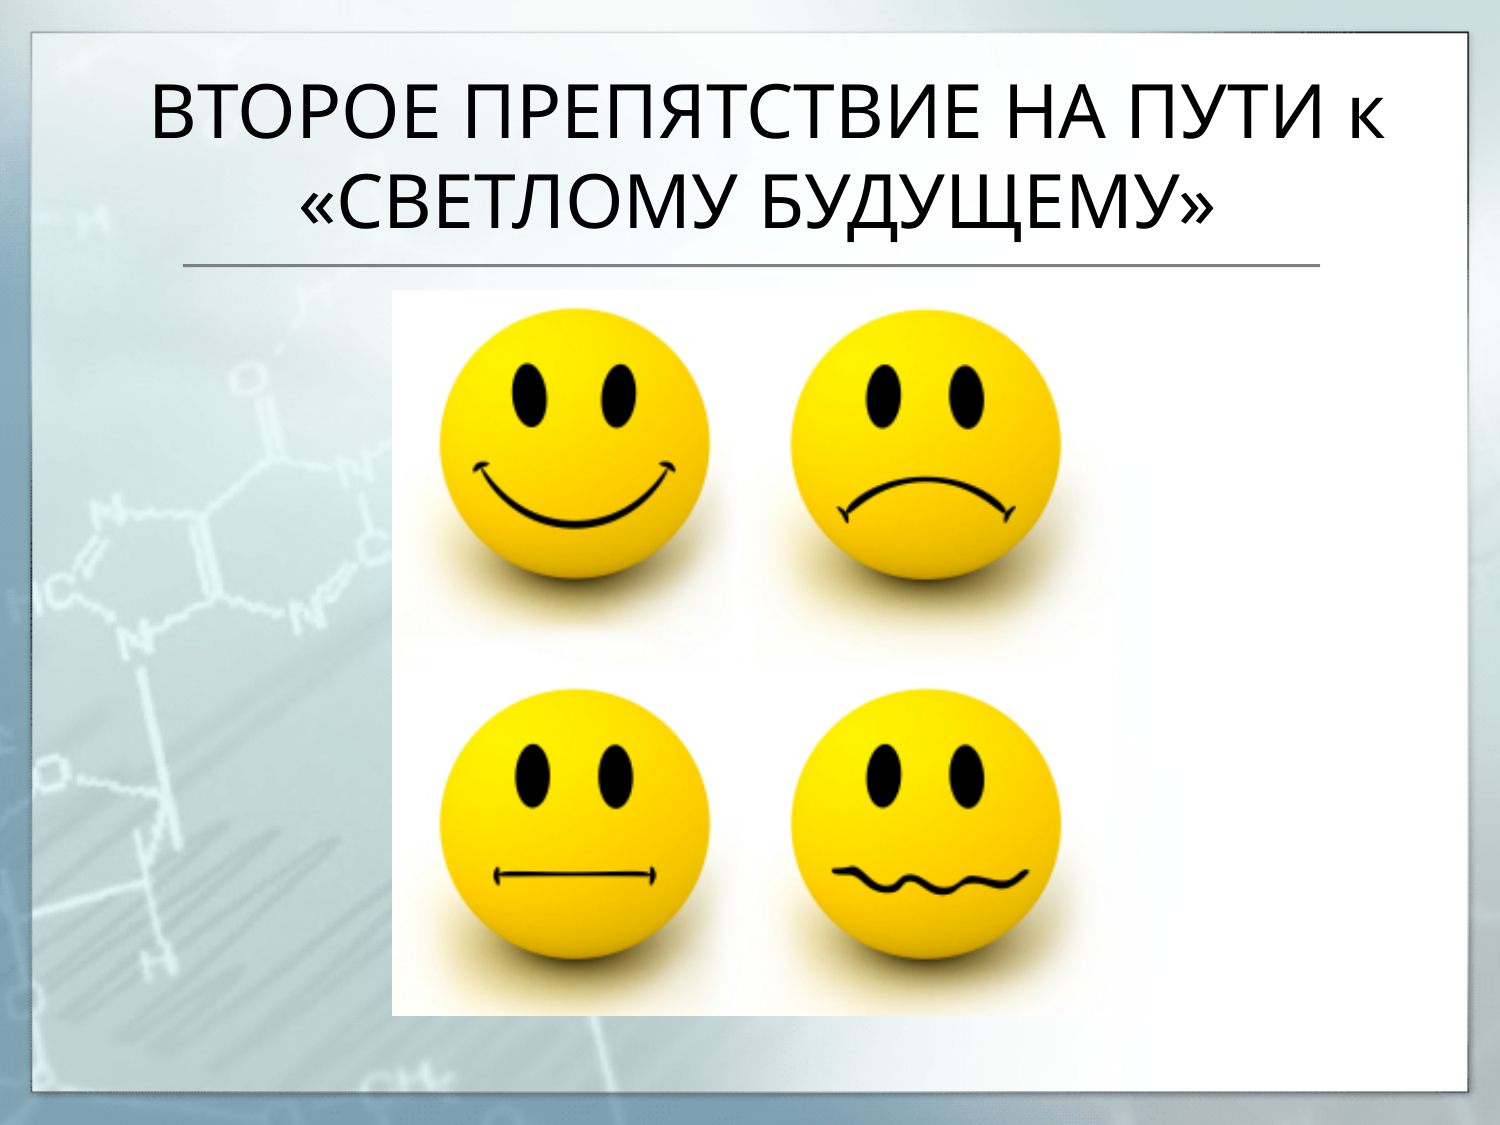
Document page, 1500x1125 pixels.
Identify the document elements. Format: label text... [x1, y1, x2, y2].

title ВТОРОЕ ПРЕПЯТСТВИЕ НА ПУТИ к «СВЕТЛОМУ БУДУЩЕМУ» [17, 78, 1500, 229]
picture [0, 0, 1500, 1125]
